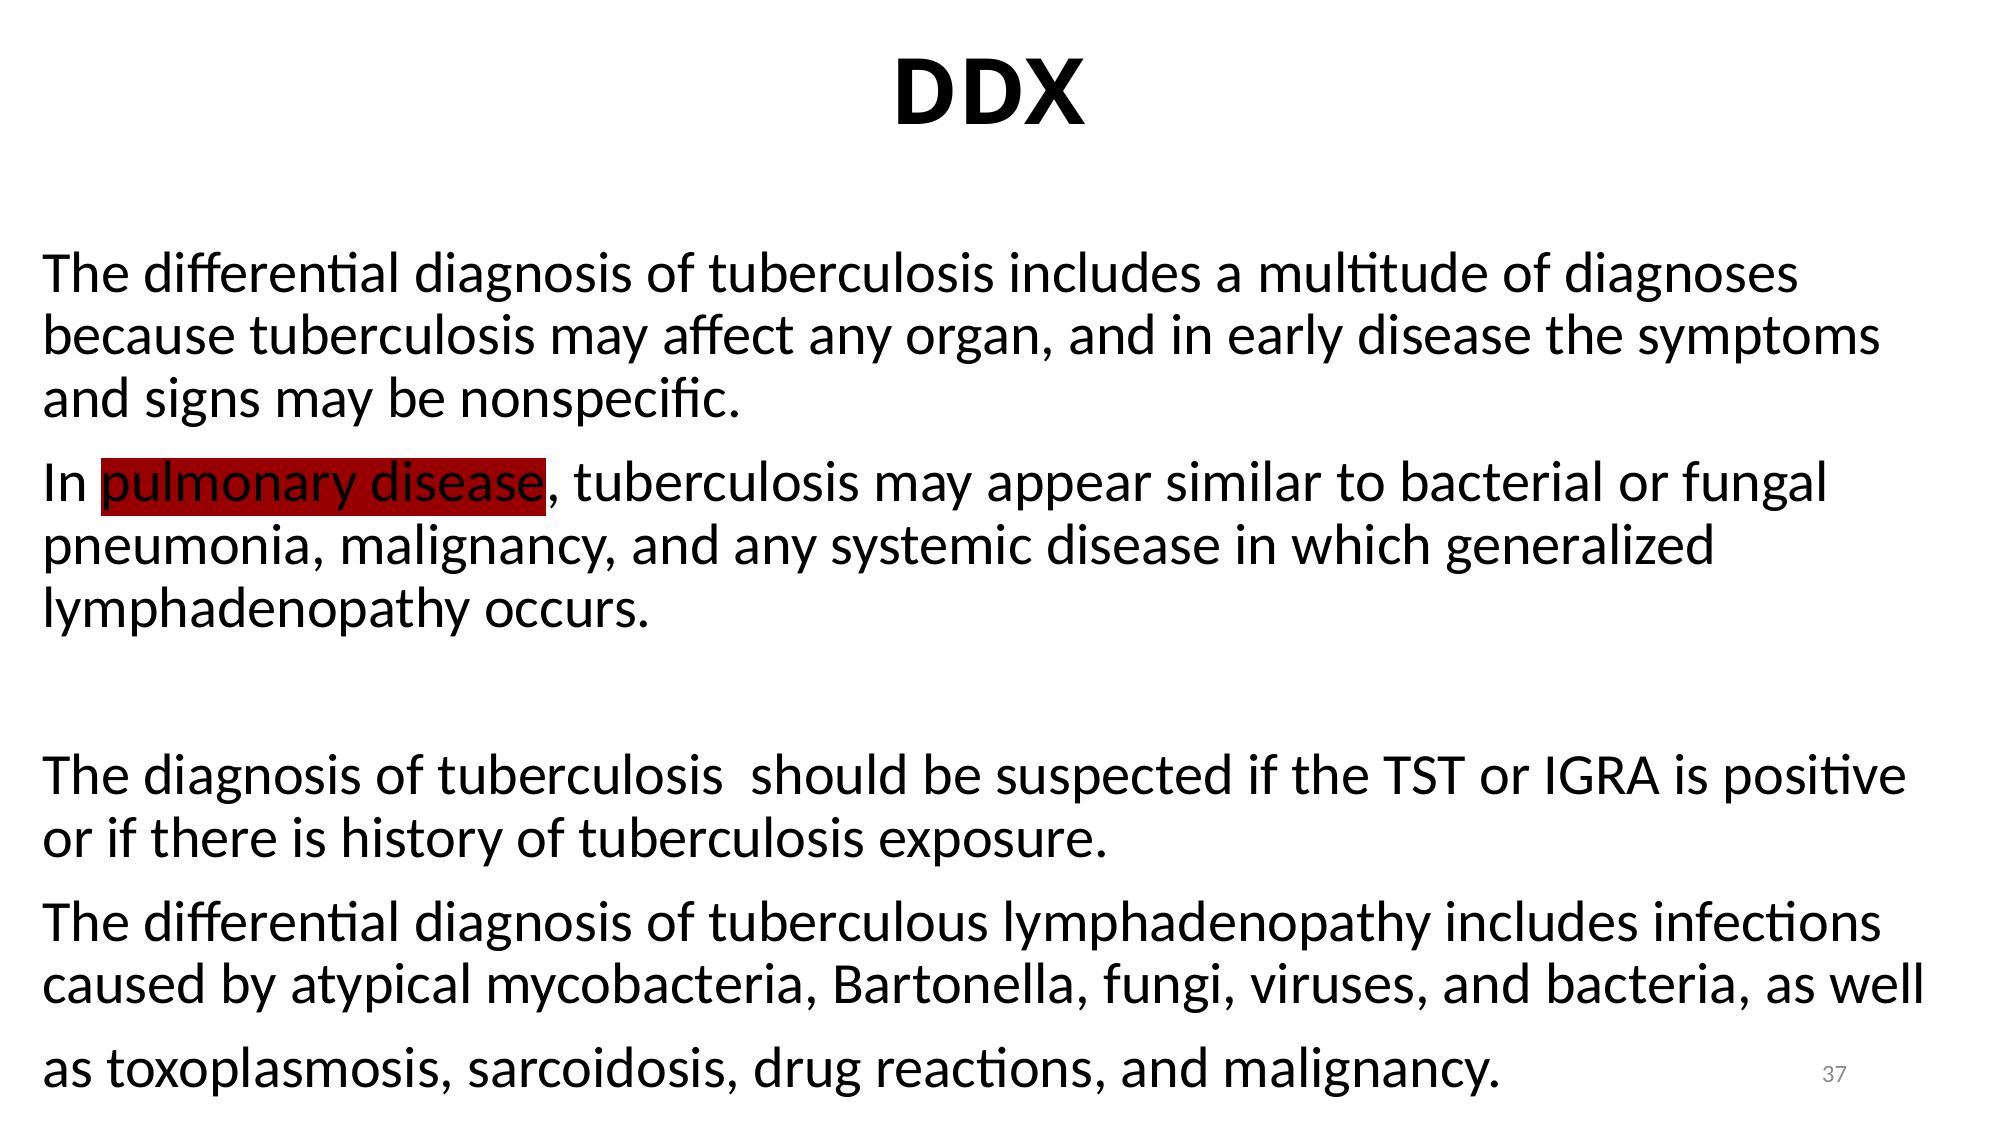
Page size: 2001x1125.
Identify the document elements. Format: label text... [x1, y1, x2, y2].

list The differential diagnosis of tuberculosis includes a multitude of diagnoses because tuberculosis may affect any organ, and in early disease the symptoms and signs may be nonspecific. In pulmonary disease, tuberculosis may appear similar to bacterial or fungal pneumonia, malignancy, and any systemic disease in which generalized lymphadenopathy occurs. The diagnosis of tuberculosis should be suspected if the TST or IGRA is positive or if there is history of tuberculosis exposure. The differential diagnosis of tuberculous lymphadenopathy includes infections caused by atypical mycobacteria, Bartonella, fungi, viruses, and bacteria, as well as toxoplasmosis, sarcoidosis, drug reactions, and malignancy. [27, 234, 1988, 1125]
slide_number ‹#› [1412, 1042, 1863, 1103]
title DDX [137, 0, 1863, 190]
